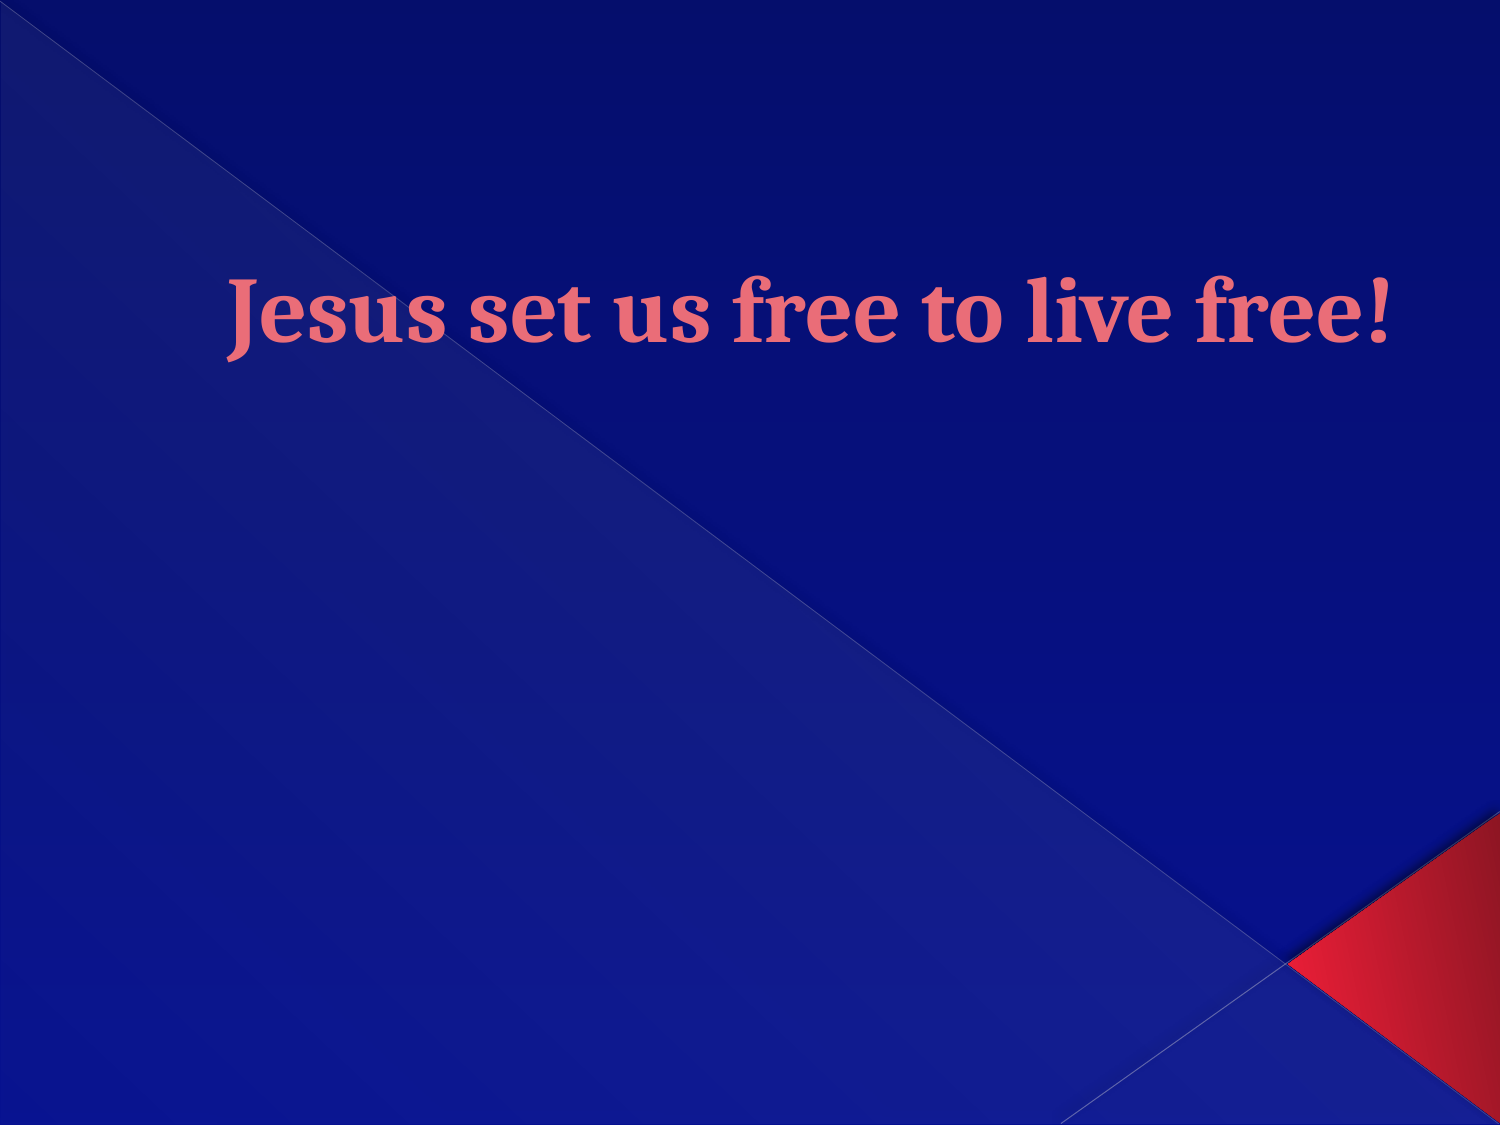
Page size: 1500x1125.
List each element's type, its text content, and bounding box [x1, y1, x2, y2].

title Jesus set us free to live free! [88, 127, 1412, 369]
